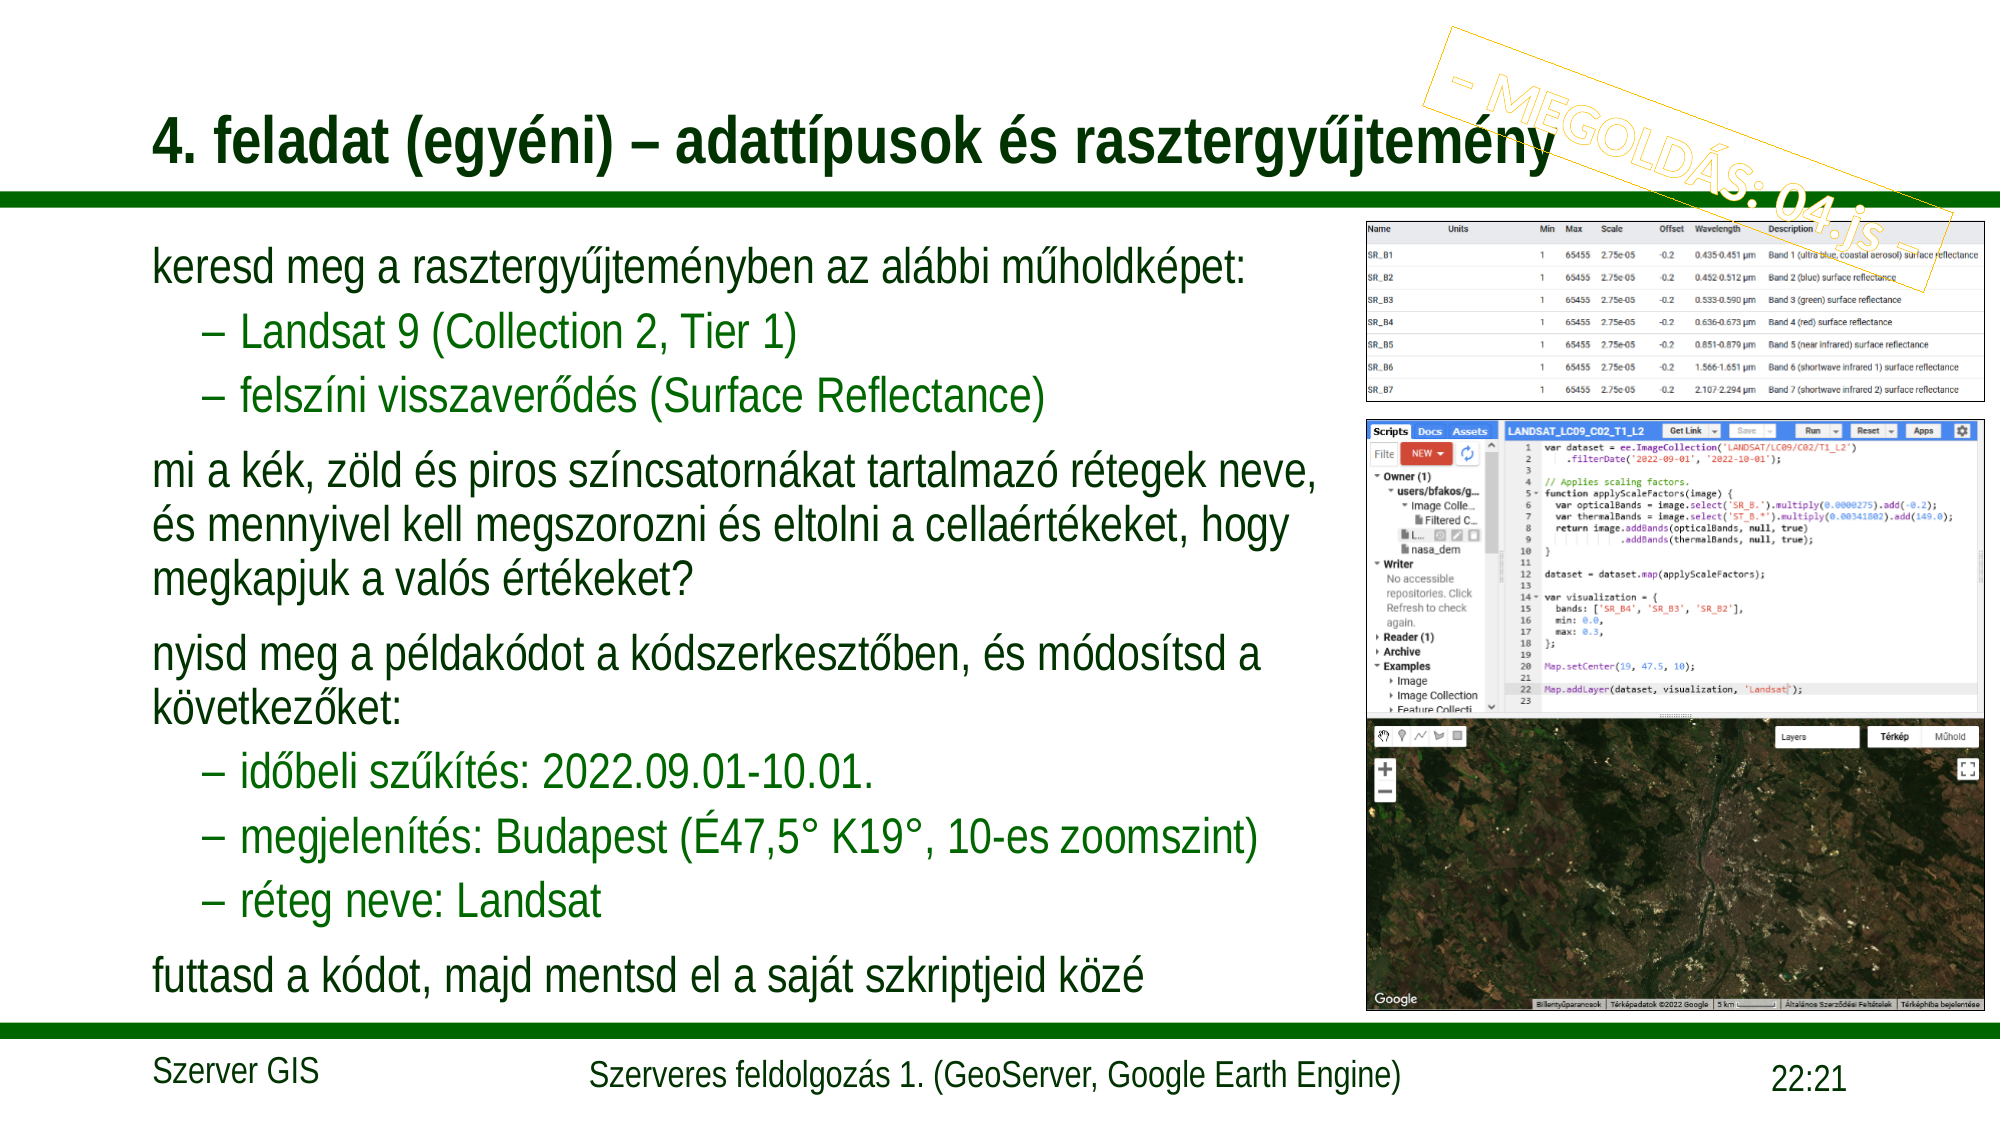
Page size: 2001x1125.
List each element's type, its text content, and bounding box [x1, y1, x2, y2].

title 4. feladat (egyéni) – adattípusok és rasztergyűjtemény [1461, 28, 1863, 178]
title 4. feladat (egyéni) – adattípusok és rasztergyűjtemény [137, 28, 1635, 186]
text_box – MEGOLDÁS: 04.js – [1422, 26, 1954, 220]
picture [1366, 419, 1985, 1011]
list keresd meg a rasztergyűjteményben az alábbi műholdképet: Landsat 9 (Collection 2, Tier 1) felszíni visszaverődés (Surface Reflectance) mi a kék, zöld és piros színcsatornákat tartalmazó rétegek neve, és mennyivel kell megszorozni és eltolni a cellaértékeket, hogy megkapjuk a valós értékeket? nyisd meg a példakódot a kódszerkesztőben, és módosítsd a következőket: időbeli szűkítés: 2022.09.01-10.01. megjelenítés: Budapest (É47,5° K19°, 10-es zoomszint) réteg neve: Landsat futtasd a kódot, majd mentsd el a saját szkriptjeid közé [137, 233, 1367, 1014]
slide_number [1390, 1046, 1863, 1106]
picture [1366, 220, 1985, 402]
